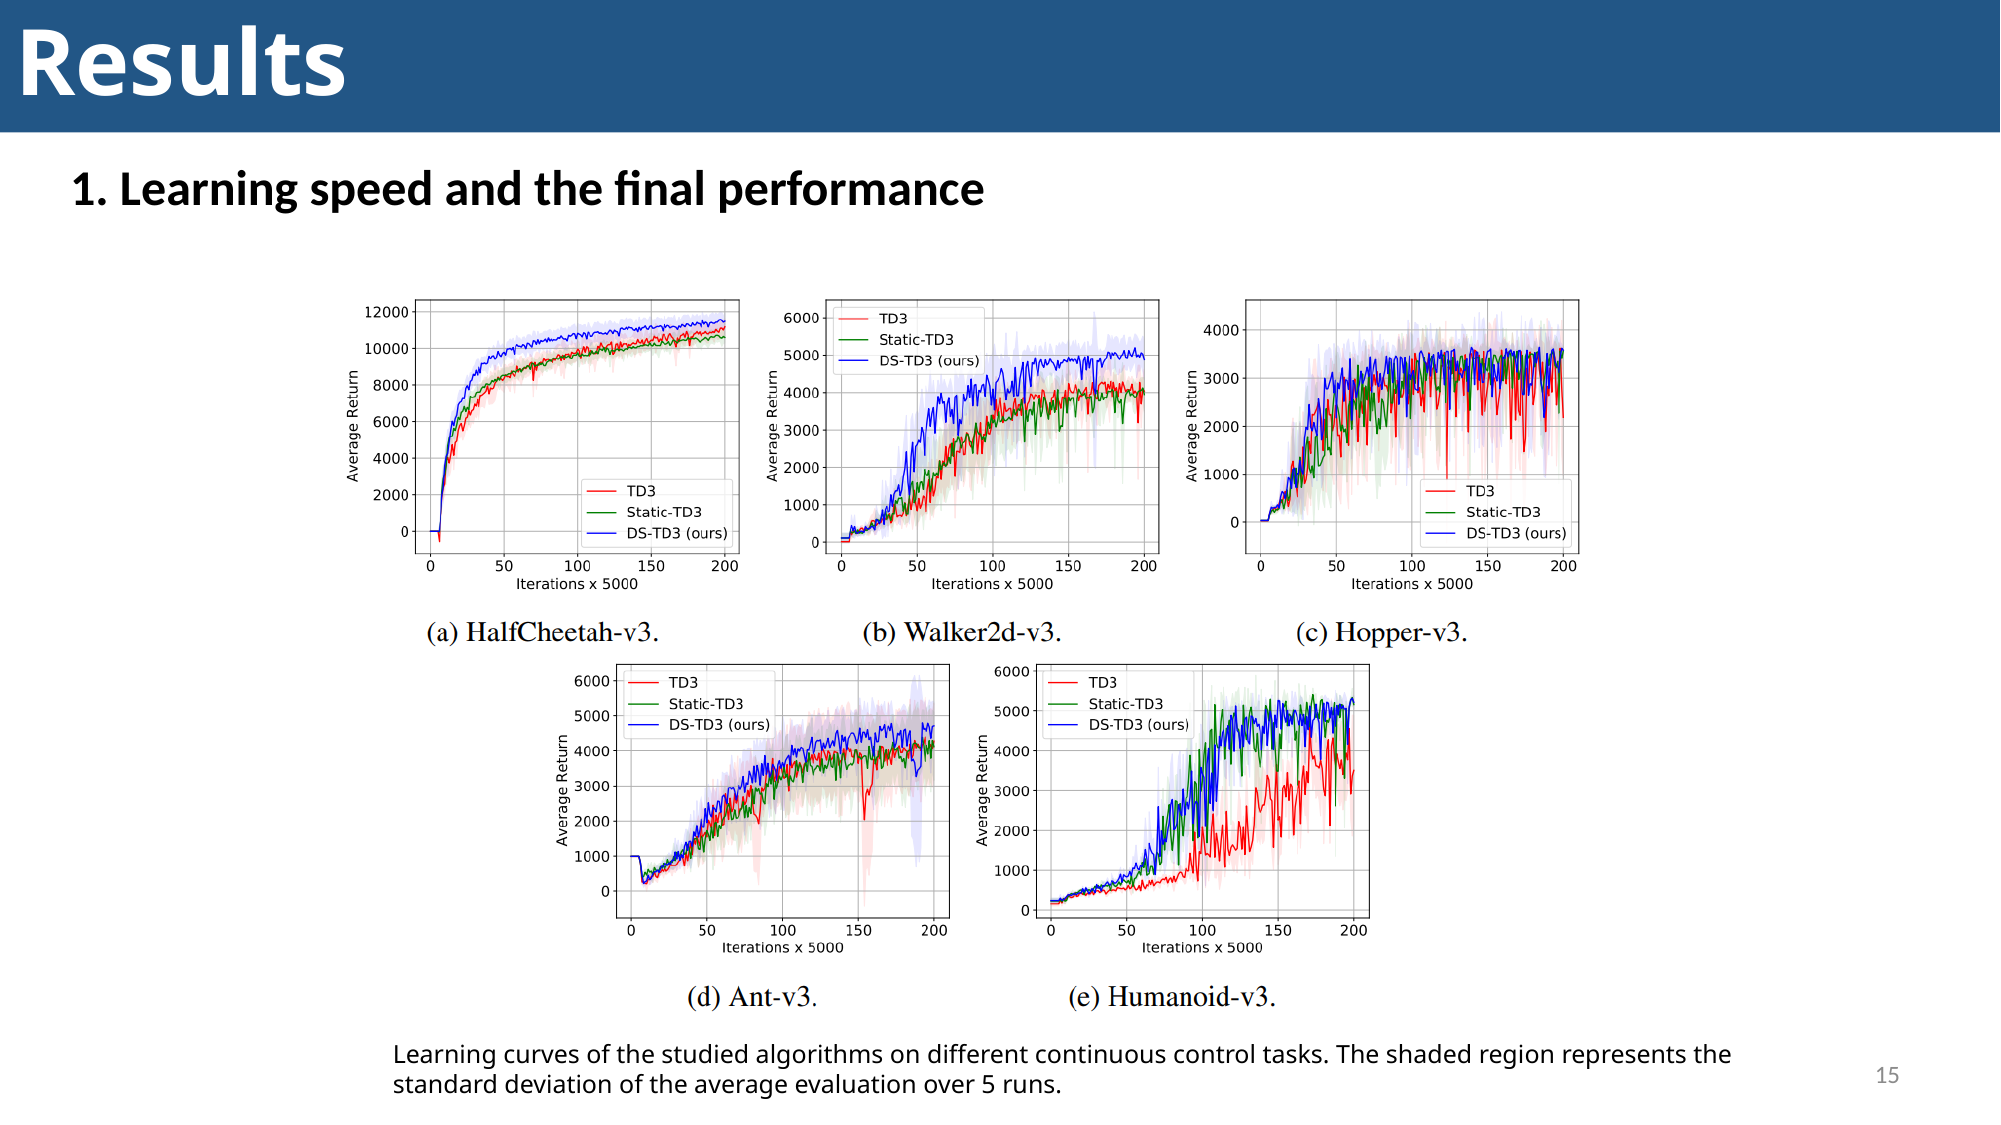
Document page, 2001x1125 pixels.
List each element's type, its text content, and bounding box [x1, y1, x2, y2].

title Results [0, 0, 2000, 133]
text_box Learning curves of the studied algorithms on different continuous control tasks. The shaded region represents the standard deviation of the average evaluation over 5 runs. [378, 1030, 1759, 1106]
slide_number 15 [1859, 1043, 1979, 1104]
list 1. Learning speed and the final performance [55, 154, 1979, 1022]
picture [329, 280, 1596, 1022]
